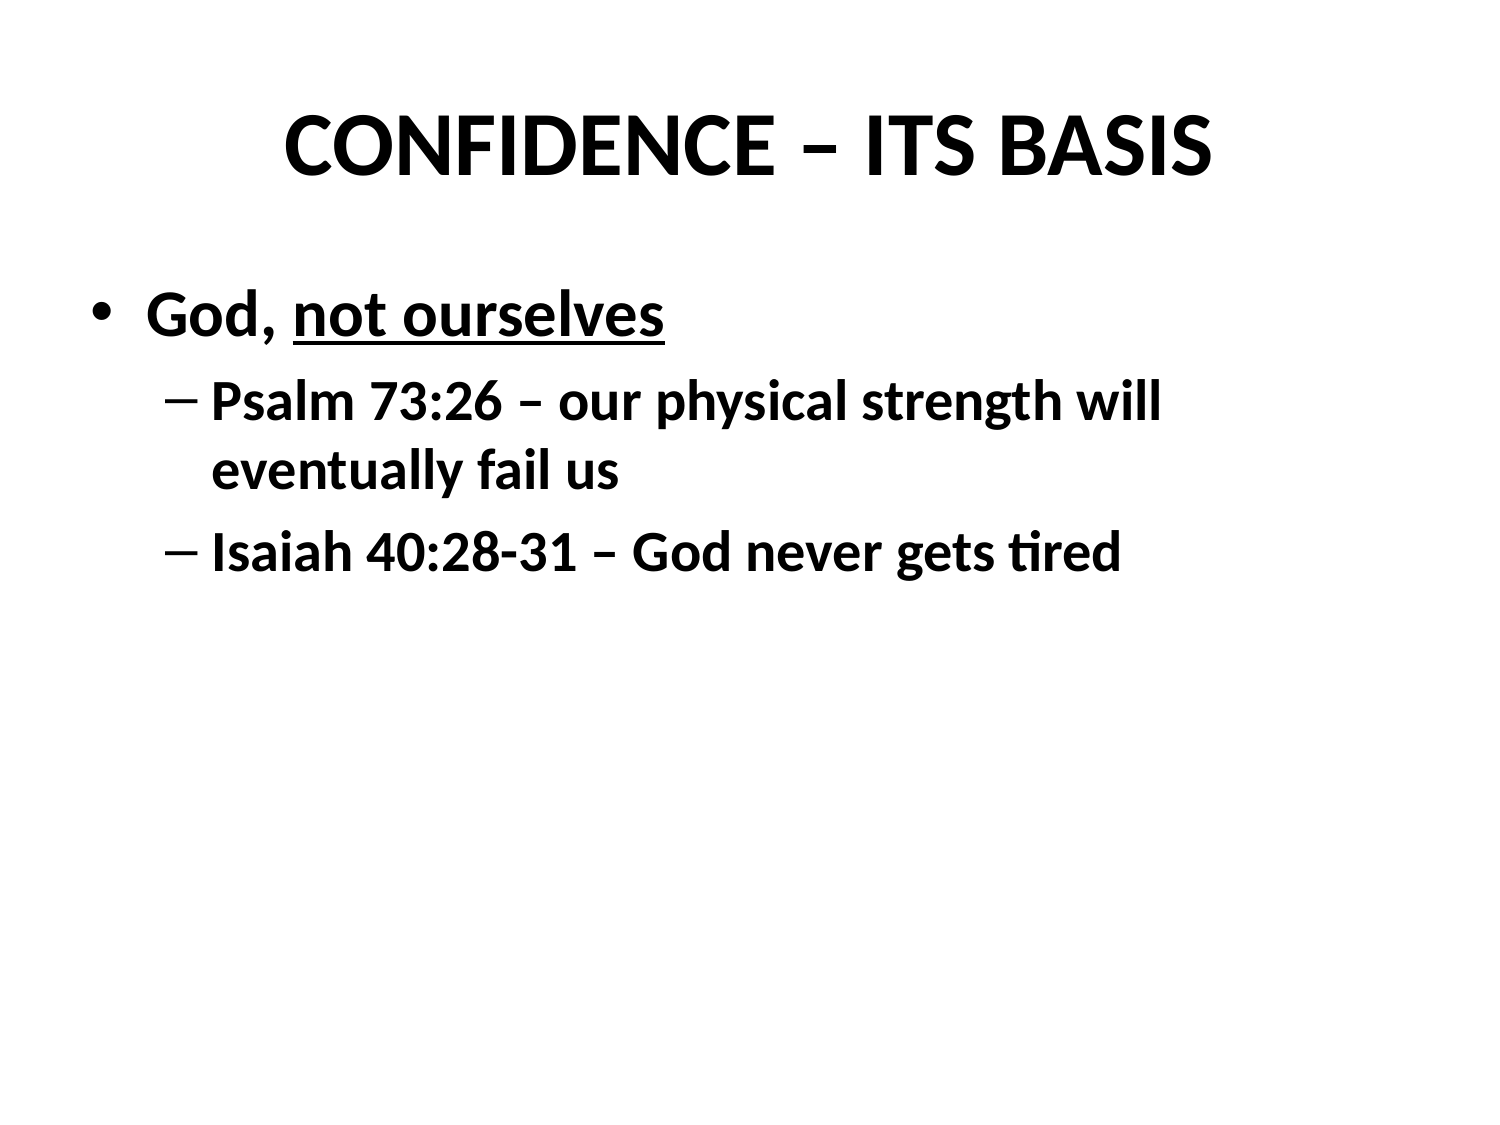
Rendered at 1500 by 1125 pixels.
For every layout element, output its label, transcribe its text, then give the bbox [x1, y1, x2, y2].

title CONFIDENCE – ITS BASIS [75, 45, 1425, 233]
list God, not ourselves Psalm 73:26 – our physical strength will eventually fail us Isaiah 40:28-31 – God never gets tired [75, 262, 1425, 1088]
